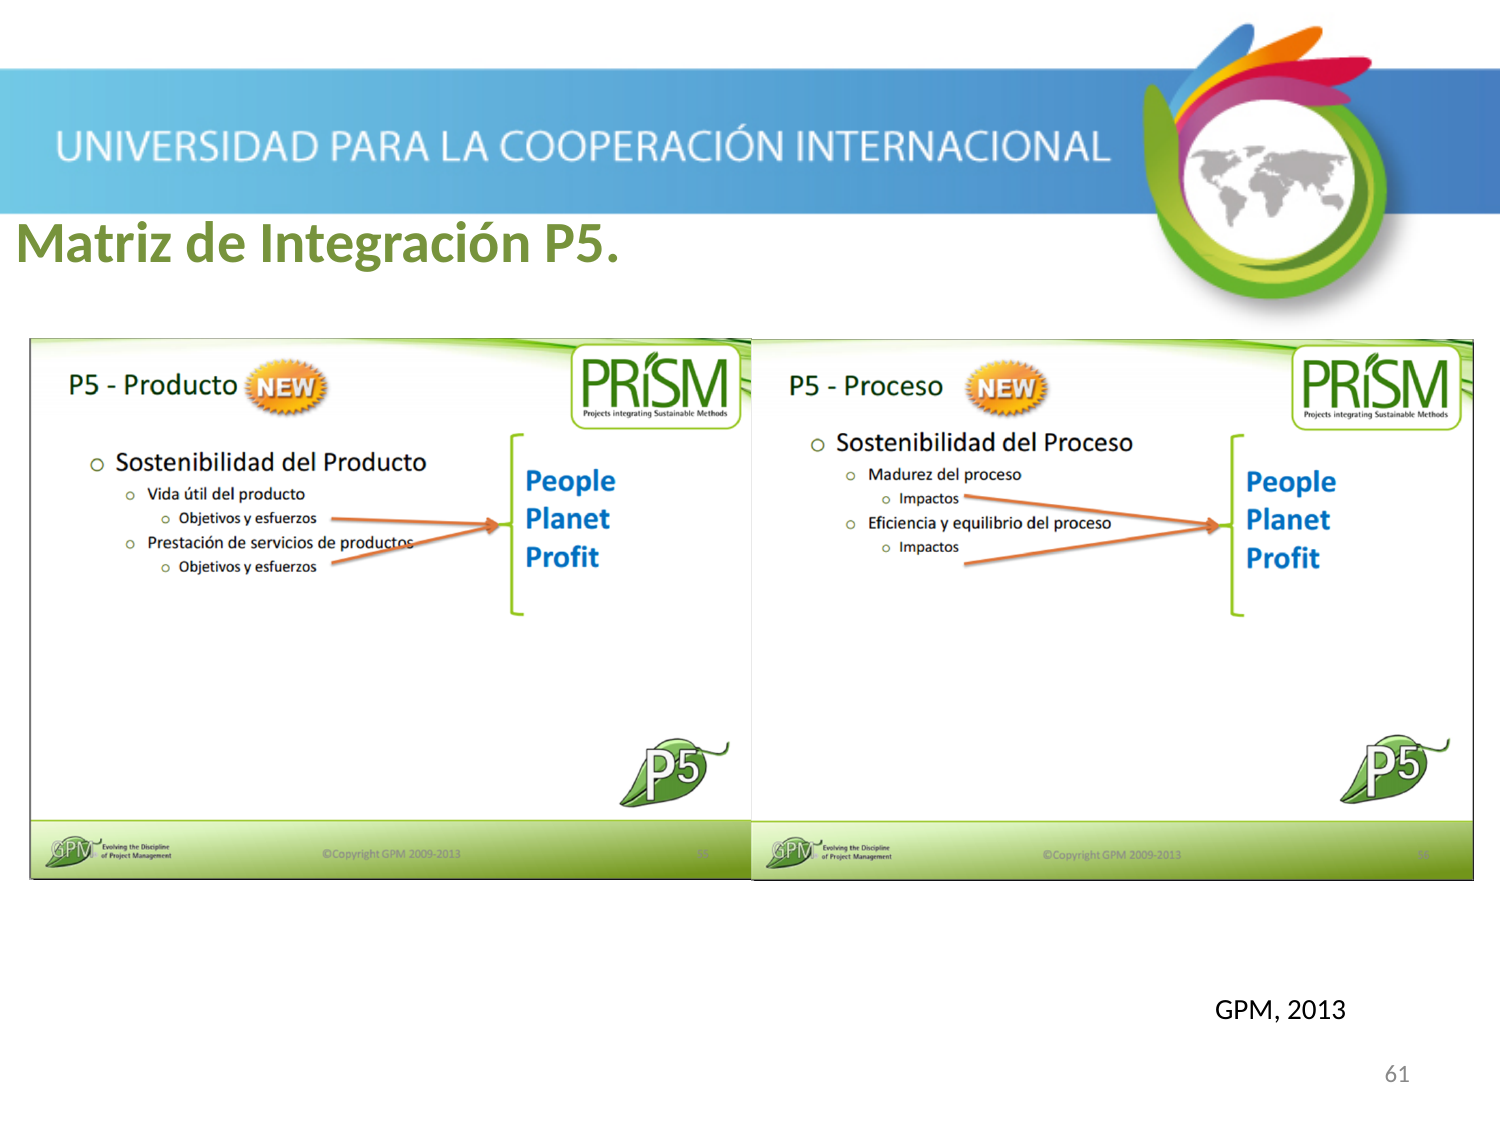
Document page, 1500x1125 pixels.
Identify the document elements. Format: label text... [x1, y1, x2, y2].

picture [29, 337, 1474, 882]
slide_number 61 [1316, 1042, 1425, 1103]
picture [0, 0, 1500, 196]
list Matriz de Integración P5. GPM, 2013 [0, 196, 1500, 1125]
